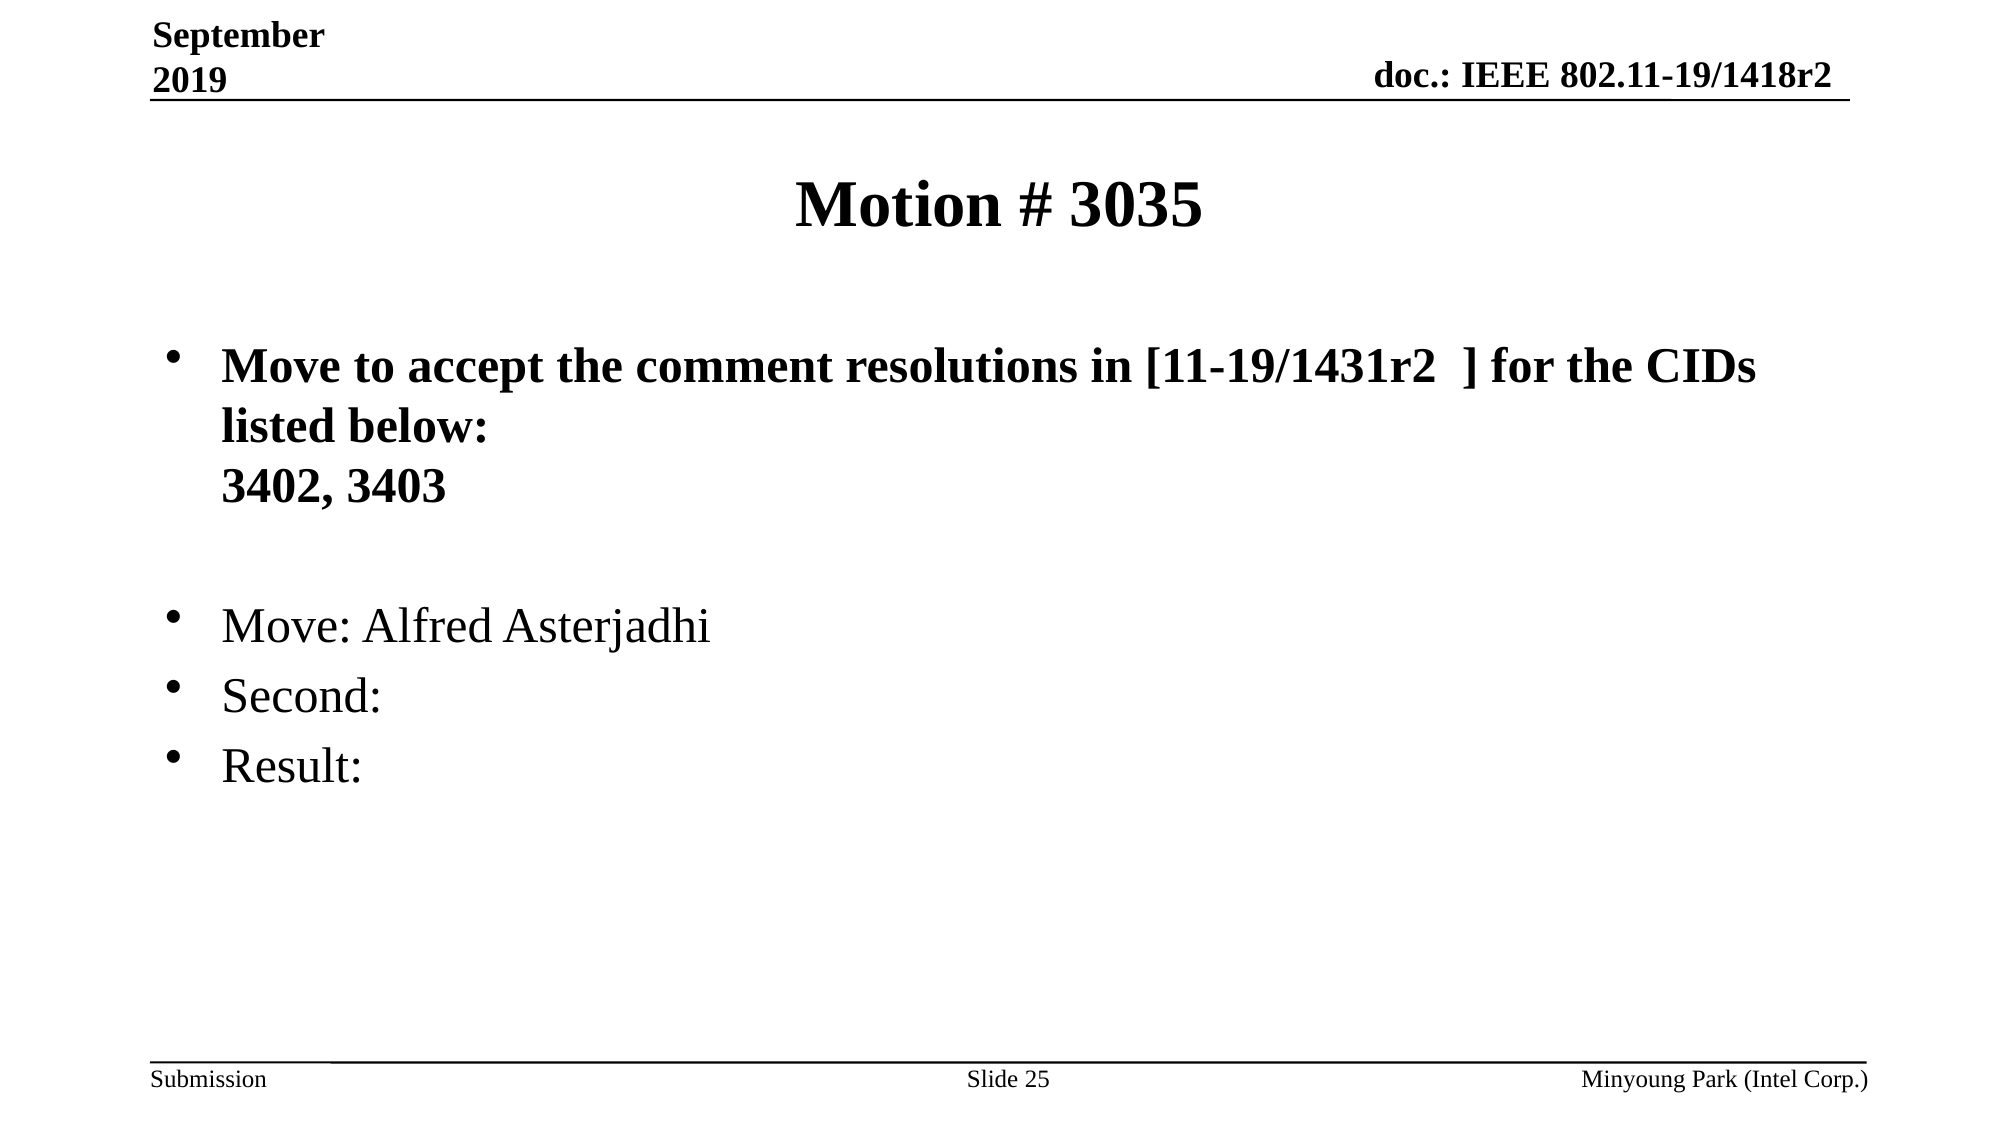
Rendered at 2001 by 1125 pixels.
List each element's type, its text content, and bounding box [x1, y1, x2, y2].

title Motion # 3035 [150, 112, 1850, 288]
footer Minyoung Park (Intel Corp.) [1266, 1061, 1869, 1093]
slide_number Slide 25 [964, 1061, 1053, 1093]
list Move to accept the comment resolutions in [11-19/1431r2 ] for the CIDs listed below: 3402, 3403 Move: Alfred Asterjadhi Second: Result: [150, 324, 1850, 1000]
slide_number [152, 54, 347, 101]
